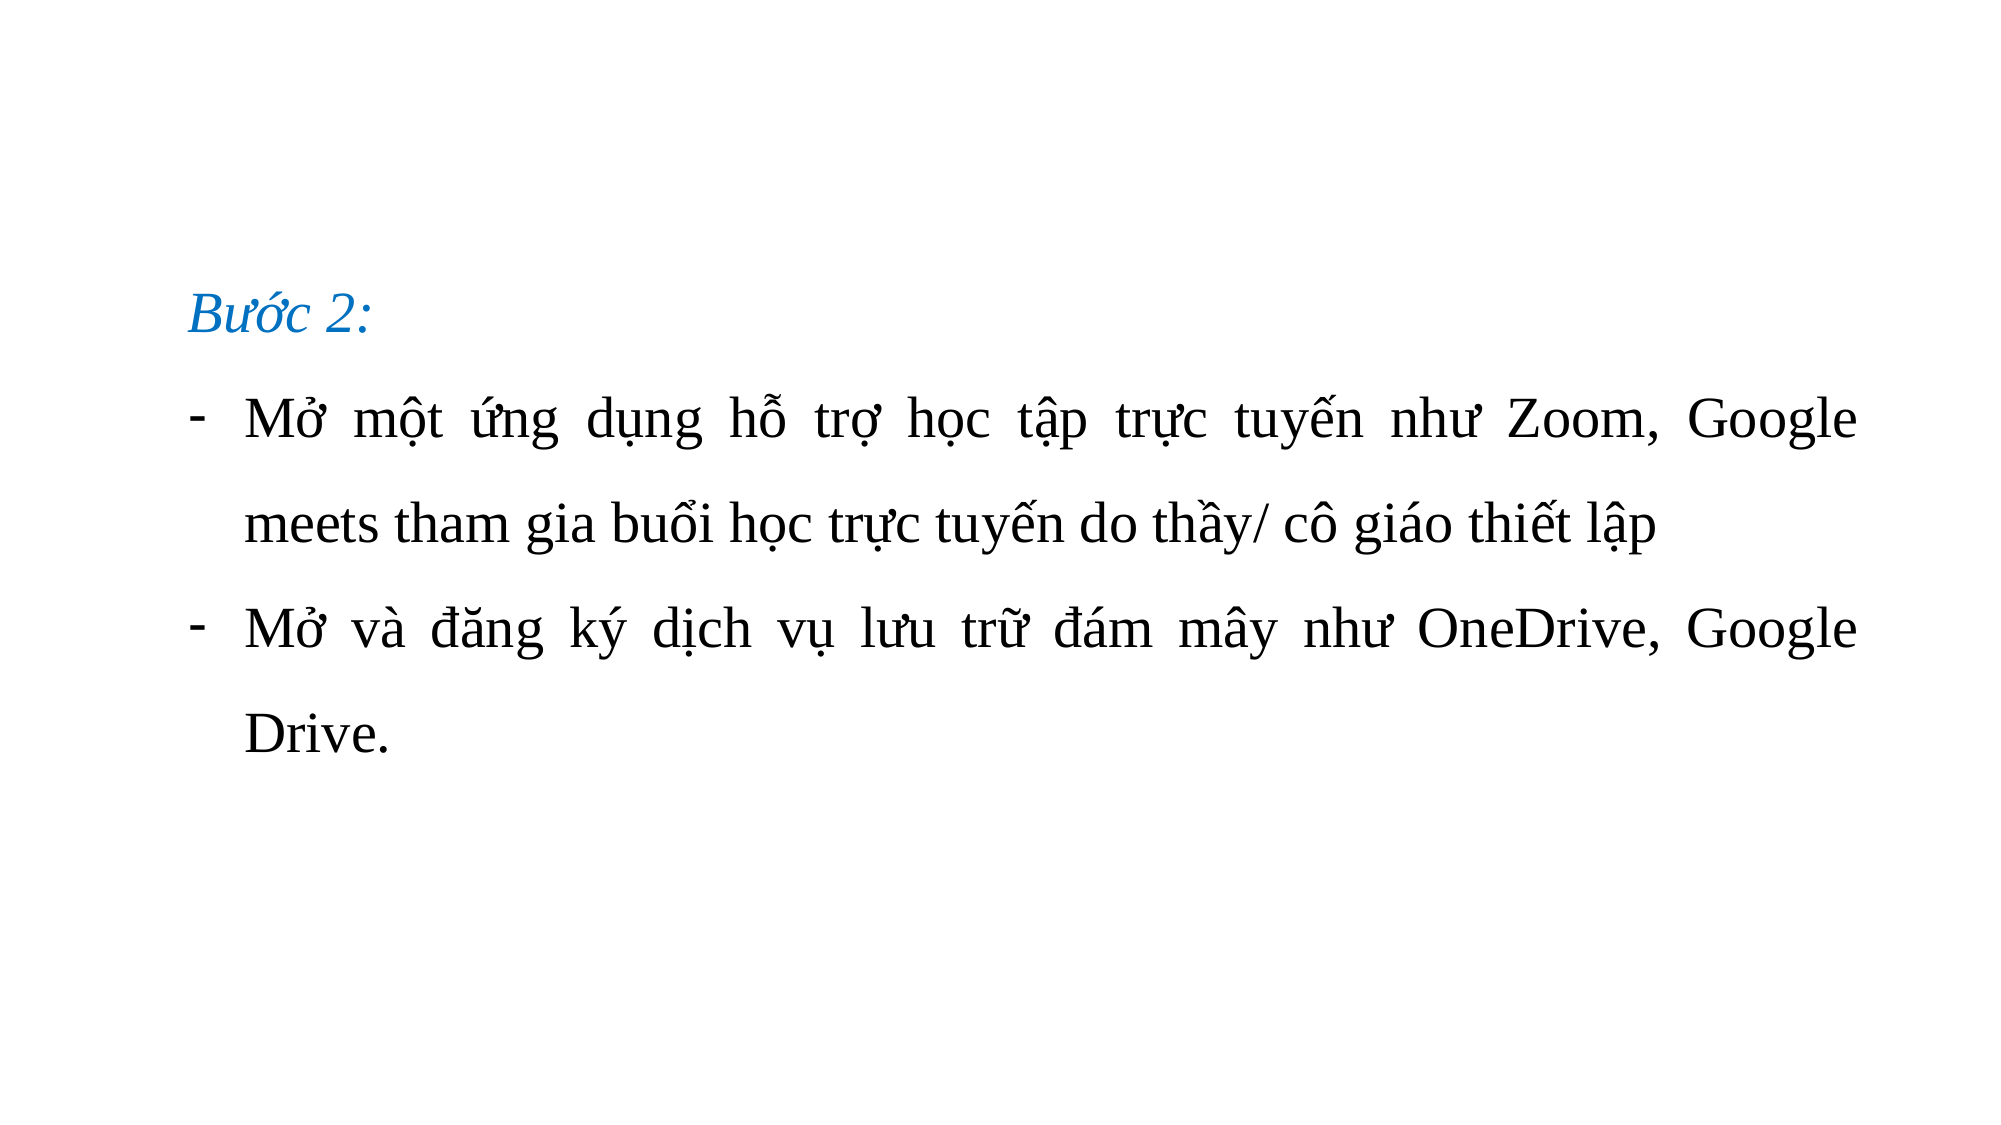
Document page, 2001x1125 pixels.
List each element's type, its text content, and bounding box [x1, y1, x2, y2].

text_box Bước 2: Mở một ứng dụng hỗ trợ học tập trực tuyến như Zoom, Google meets tham gia buổi học trực tuyến do thầy/ cô giáo thiết lập Mở và đăng ký dịch vụ lưu trữ đám mây như OneDrive, Google Drive. [173, 231, 1875, 772]
